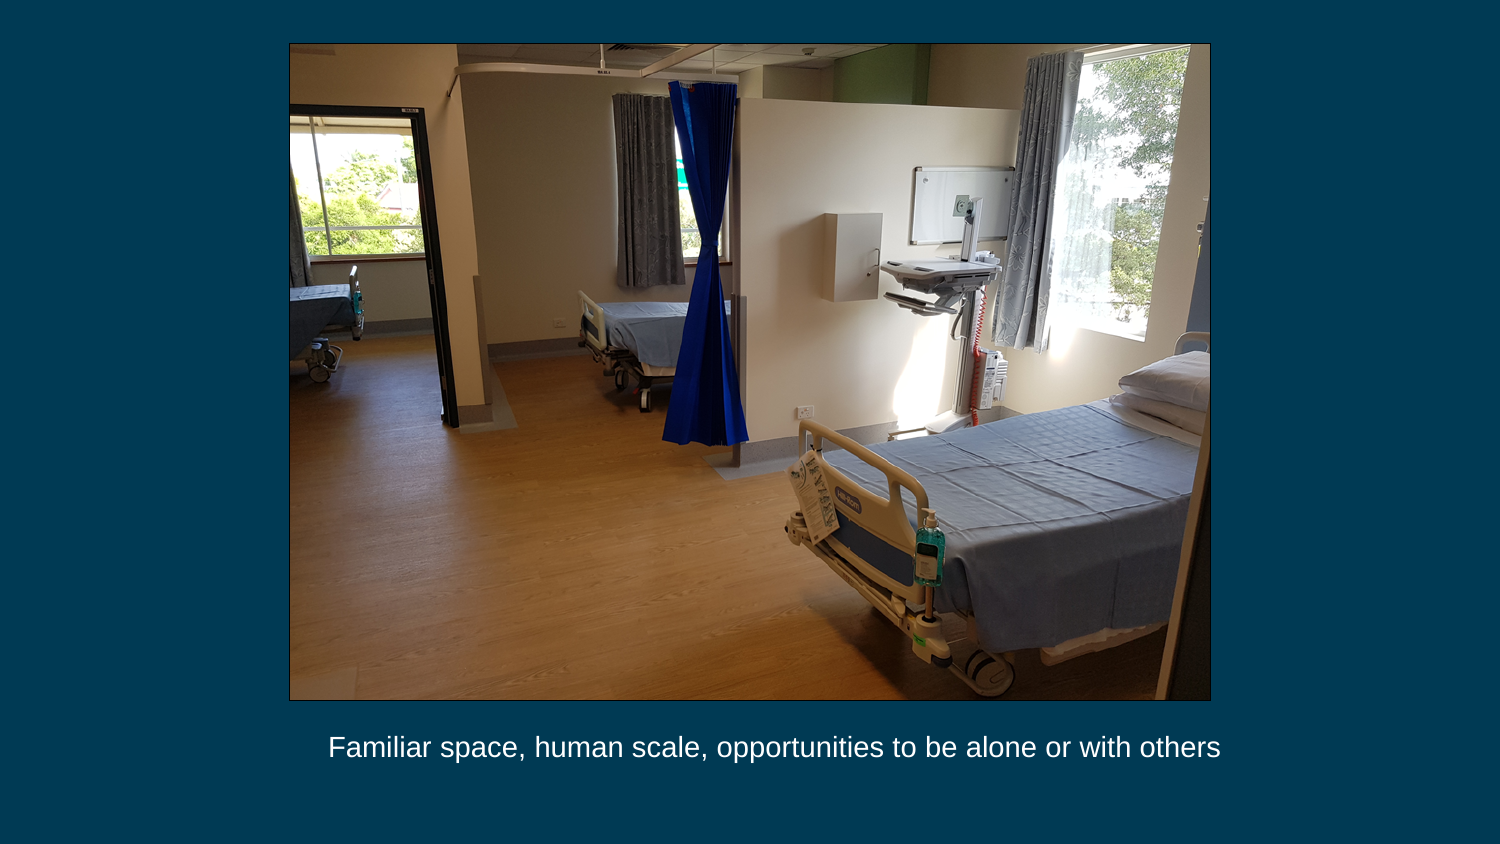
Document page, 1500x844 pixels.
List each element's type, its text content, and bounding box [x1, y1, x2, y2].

picture [290, 44, 1210, 700]
text_box Familiar space, human scale, opportunities to be alone or with others [100, 720, 1451, 800]
